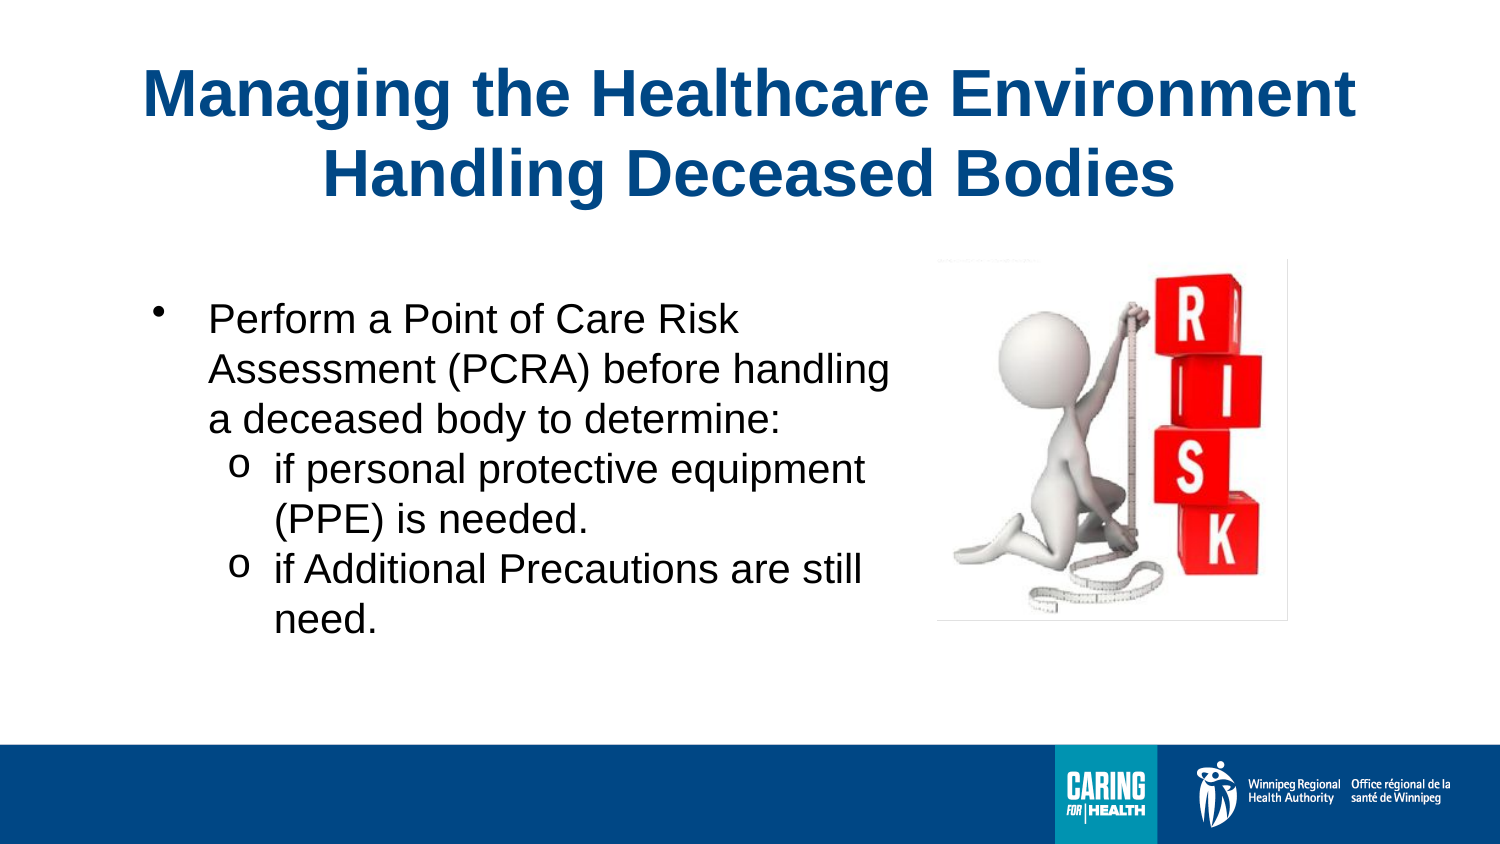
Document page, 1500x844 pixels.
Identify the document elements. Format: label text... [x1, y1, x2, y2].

list Perform a Point of Care Risk Assessment (PCRA) before handling a deceased body to determine: if personal protective equipment (PPE) is needed. if Additional Precautions are still need. [99, 284, 938, 685]
title Managing the Healthcare Environment Handling Deceased Bodies [75, 59, 1425, 200]
picture [0, 0, 1500, 844]
